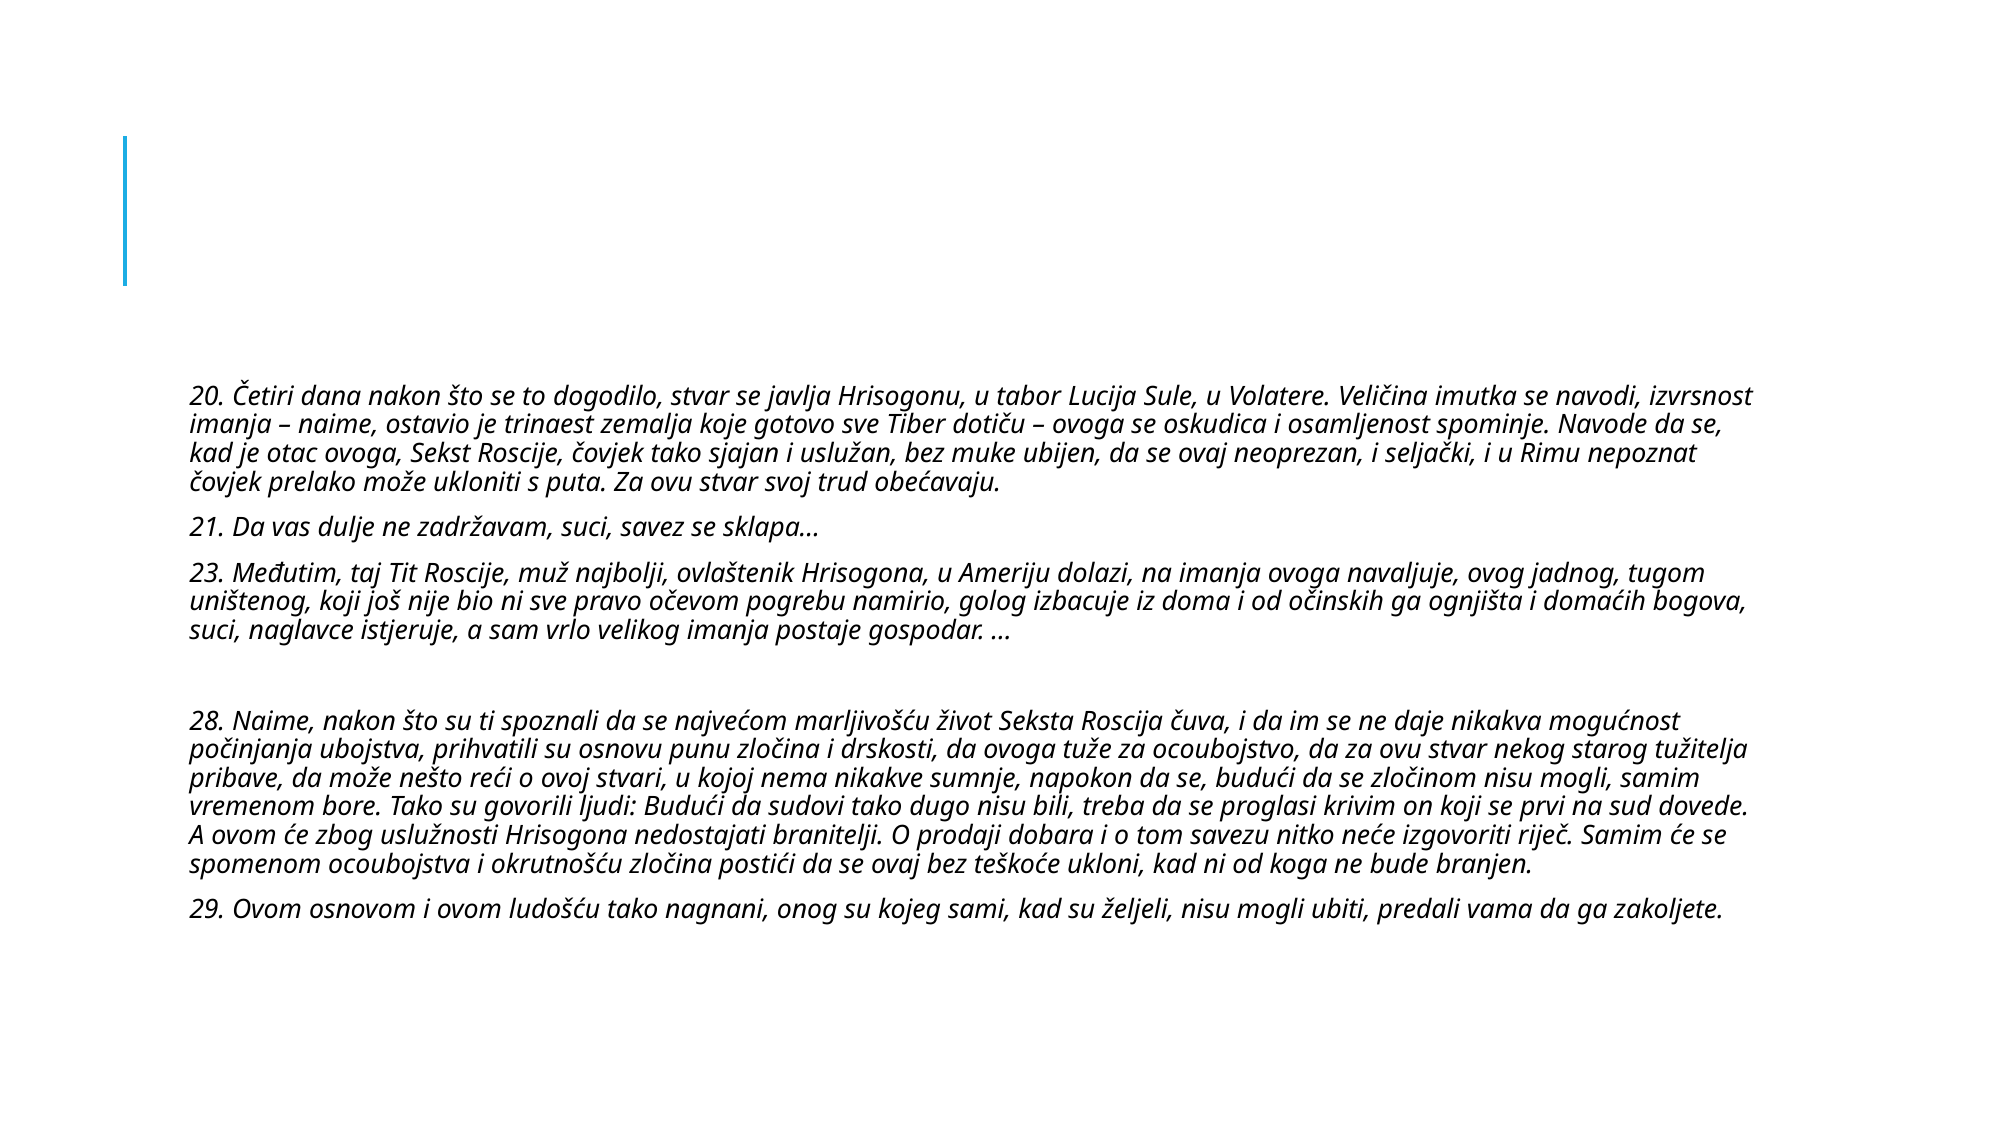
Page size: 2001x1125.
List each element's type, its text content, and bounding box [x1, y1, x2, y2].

list 20. Četiri dana nakon što se to dogodilo, stvar se javlja Hrisogonu, u tabor Lucija Sule, u Volatere. Veličina imutka se navodi, izvrsnost imanja – naime, ostavio je trinaest zemalja koje gotovo sve Tiber dotiču – ovoga se oskudica i osamljenost spominje. Navode da se, kad je otac ovoga, Sekst Roscije, čovjek tako sjajan i uslužan, bez muke ubijen, da se ovaj neoprezan, i seljački, i u Rimu nepoznat čovjek prelako može ukloniti s puta. Za ovu stvar svoj trud obećavaju. 21. Da vas dulje ne zadržavam, suci, savez se sklapa… 23. Međutim, taj Tit Roscije, muž najbolji, ovlaštenik Hrisogona, u Ameriju dolazi, na imanja ovoga navaljuje, ovog jadnog, tugom uništenog, koji još nije bio ni sve pravo očevom pogrebu namirio, golog izbacuje iz doma i od očinskih ga ognjišta i domaćih bogova, suci, naglavce istjeruje, a sam vrlo velikog imanja postaje gospodar. … 28. Naime, nakon što su ti spoznali da se najvećom marljivošću život Seksta Roscija čuva, i da im se ne daje nikakva mogućnost počinjanja ubojstva, prihvatili su osnovu punu zločina i drskosti, da ovoga tuže za ocoubojstvo, da za ovu stvar nekog starog tužitelja pribave, da može nešto reći o ovoj stvari, u kojoj nema nikakve sumnje, napokon da se, budući da se zločinom nisu mogli, samim vremenom bore. Tako su govorili ljudi: Budući da sudovi tako dugo nisu bili, treba da se proglasi krivim on koji se prvi na sud dovede. A ovom će zbog uslužnosti Hrisogona nedostajati branitelji. O prodaji dobara i o tom savezu nitko neće izgovoriti riječ. Samim će se spomenom ocoubojstva i okrutnošću zločina postići da se ovaj bez teškoće ukloni, kad ni od koga ne bude branjen. 29. Ovom osnovom i ovom ludošću tako nagnani, onog su kojeg sami, kad su željeli, nisu mogli ubiti, predali vama da ga zakoljete. [168, 375, 1763, 1035]
